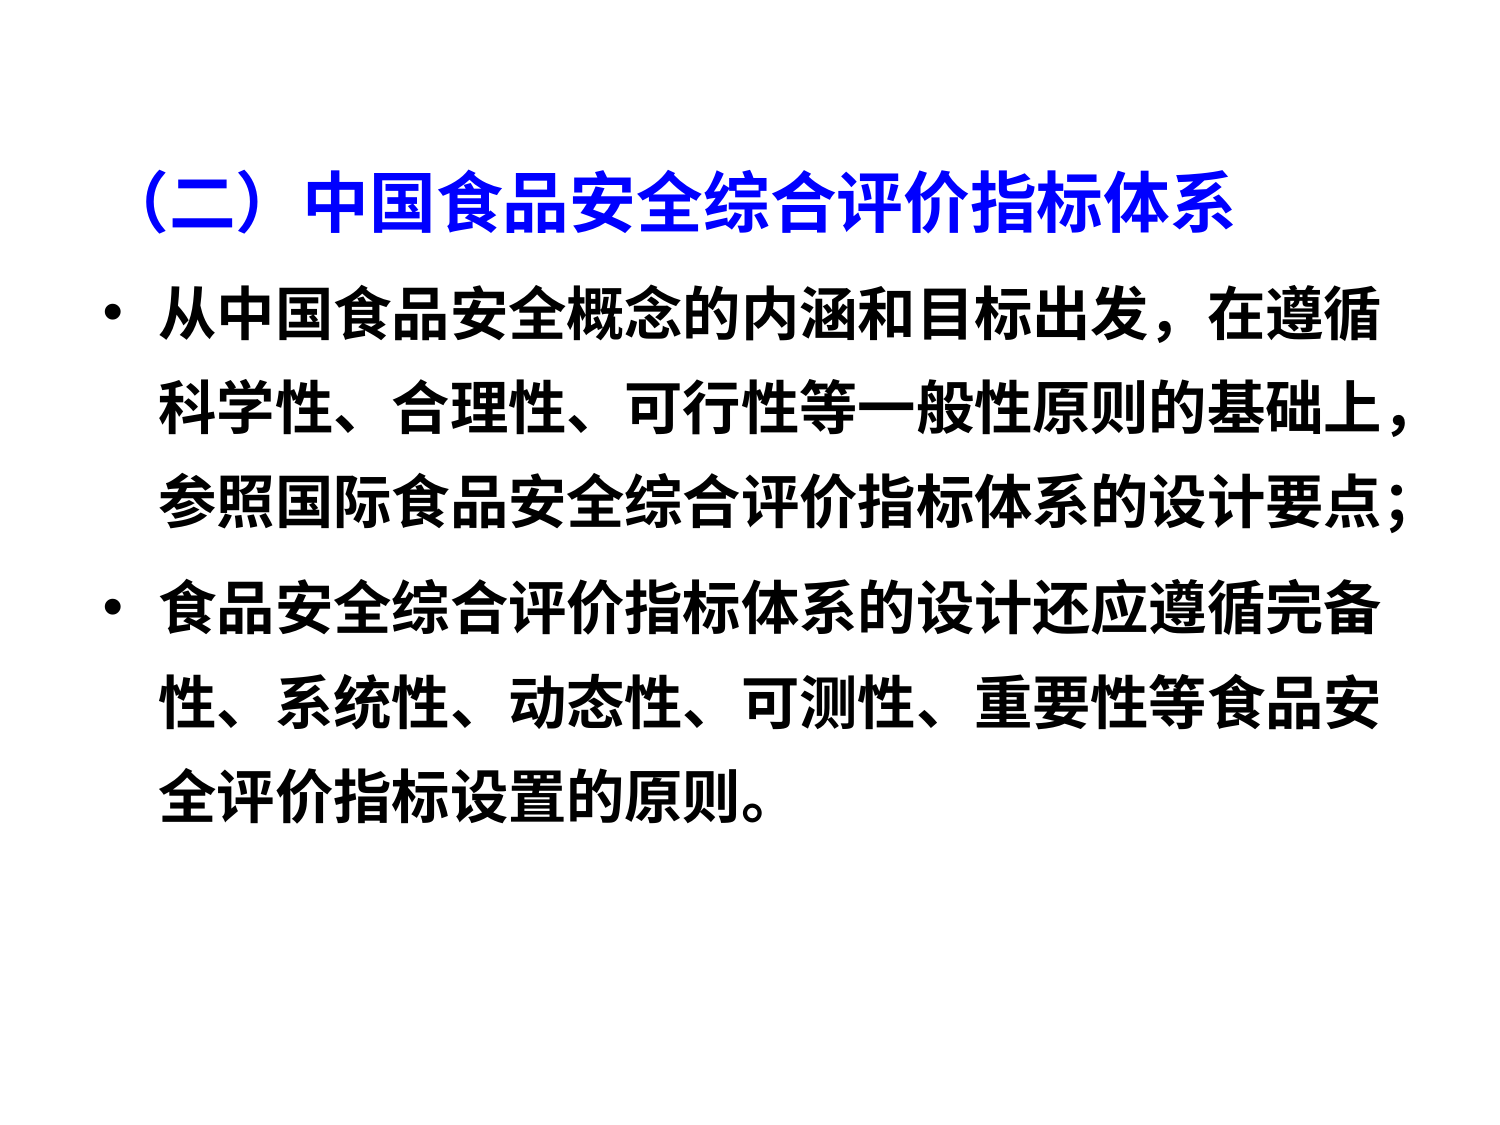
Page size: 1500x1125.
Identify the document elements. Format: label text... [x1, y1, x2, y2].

list （二）中国食品安全综合评价指标体系 从中国食品安全概念的内涵和目标出发，在遵循科学性、合理性、可行性等一般性原则的基础上，参照国际食品安全综合评价指标体系的设计要点； 食品安全综合评价指标体系的设计还应遵循完备性、系统性、动态性、可测性、重要性等食品安全评价指标设置的原则。 [87, 125, 1438, 1050]
